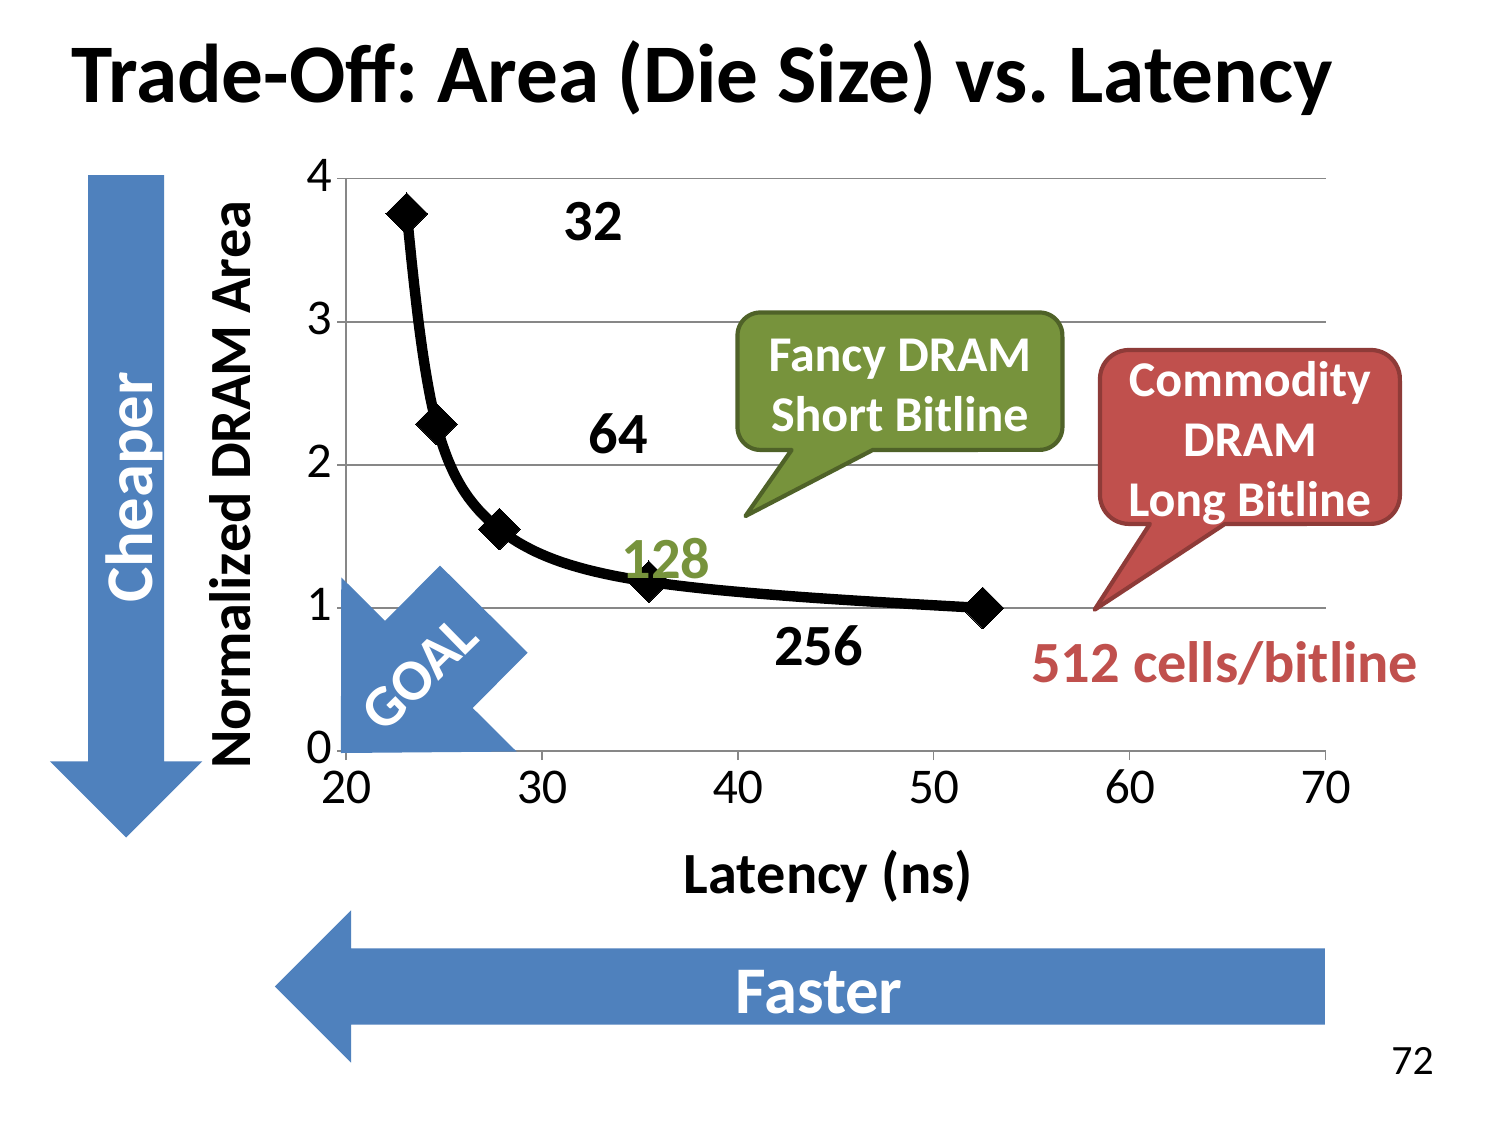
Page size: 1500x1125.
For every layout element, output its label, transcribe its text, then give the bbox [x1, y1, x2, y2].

text_box Cheaper [48, 172, 157, 840]
title Trade-Off: Area (Die Size) vs. Latency [0, 0, 1500, 138]
text_box Faster [272, 958, 1328, 1065]
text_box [288, 579, 541, 783]
text_box Commodity DRAM Long Bitline [1379, 348, 1403, 525]
text_box 512 cells/bitline [1379, 616, 1463, 702]
chart [162, 137, 1376, 951]
